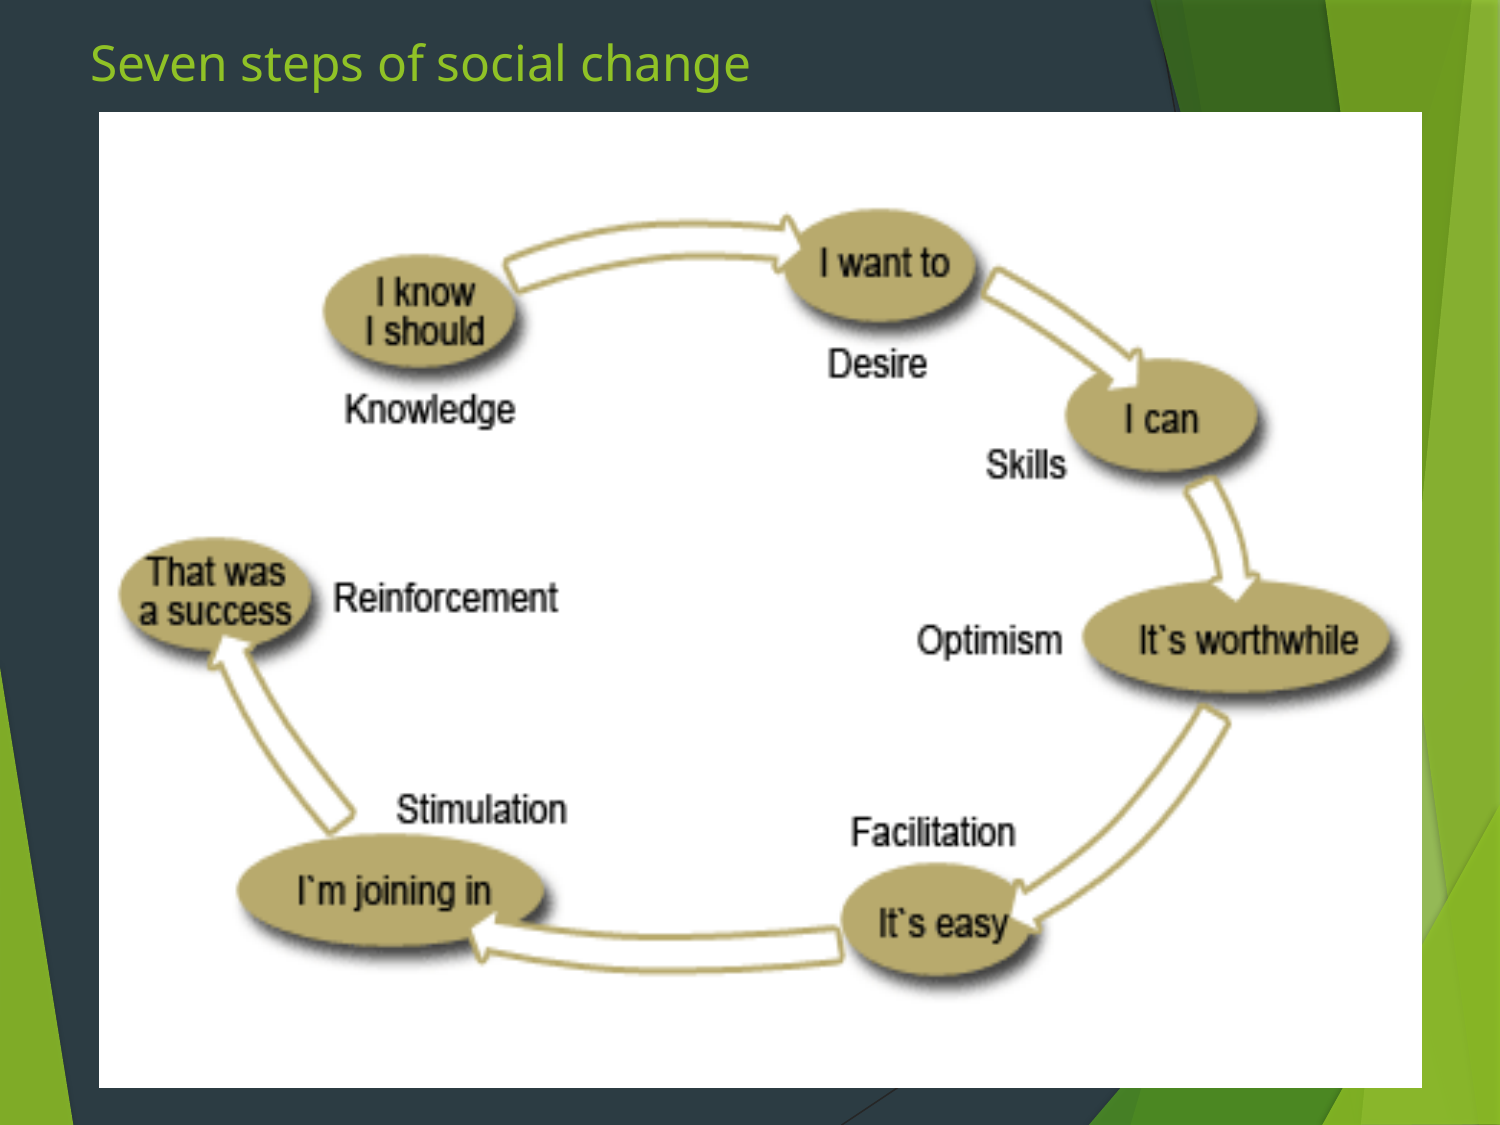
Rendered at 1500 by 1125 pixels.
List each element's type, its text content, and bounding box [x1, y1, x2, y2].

title Seven steps of social change [75, 24, 1300, 100]
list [99, 111, 1423, 1088]
